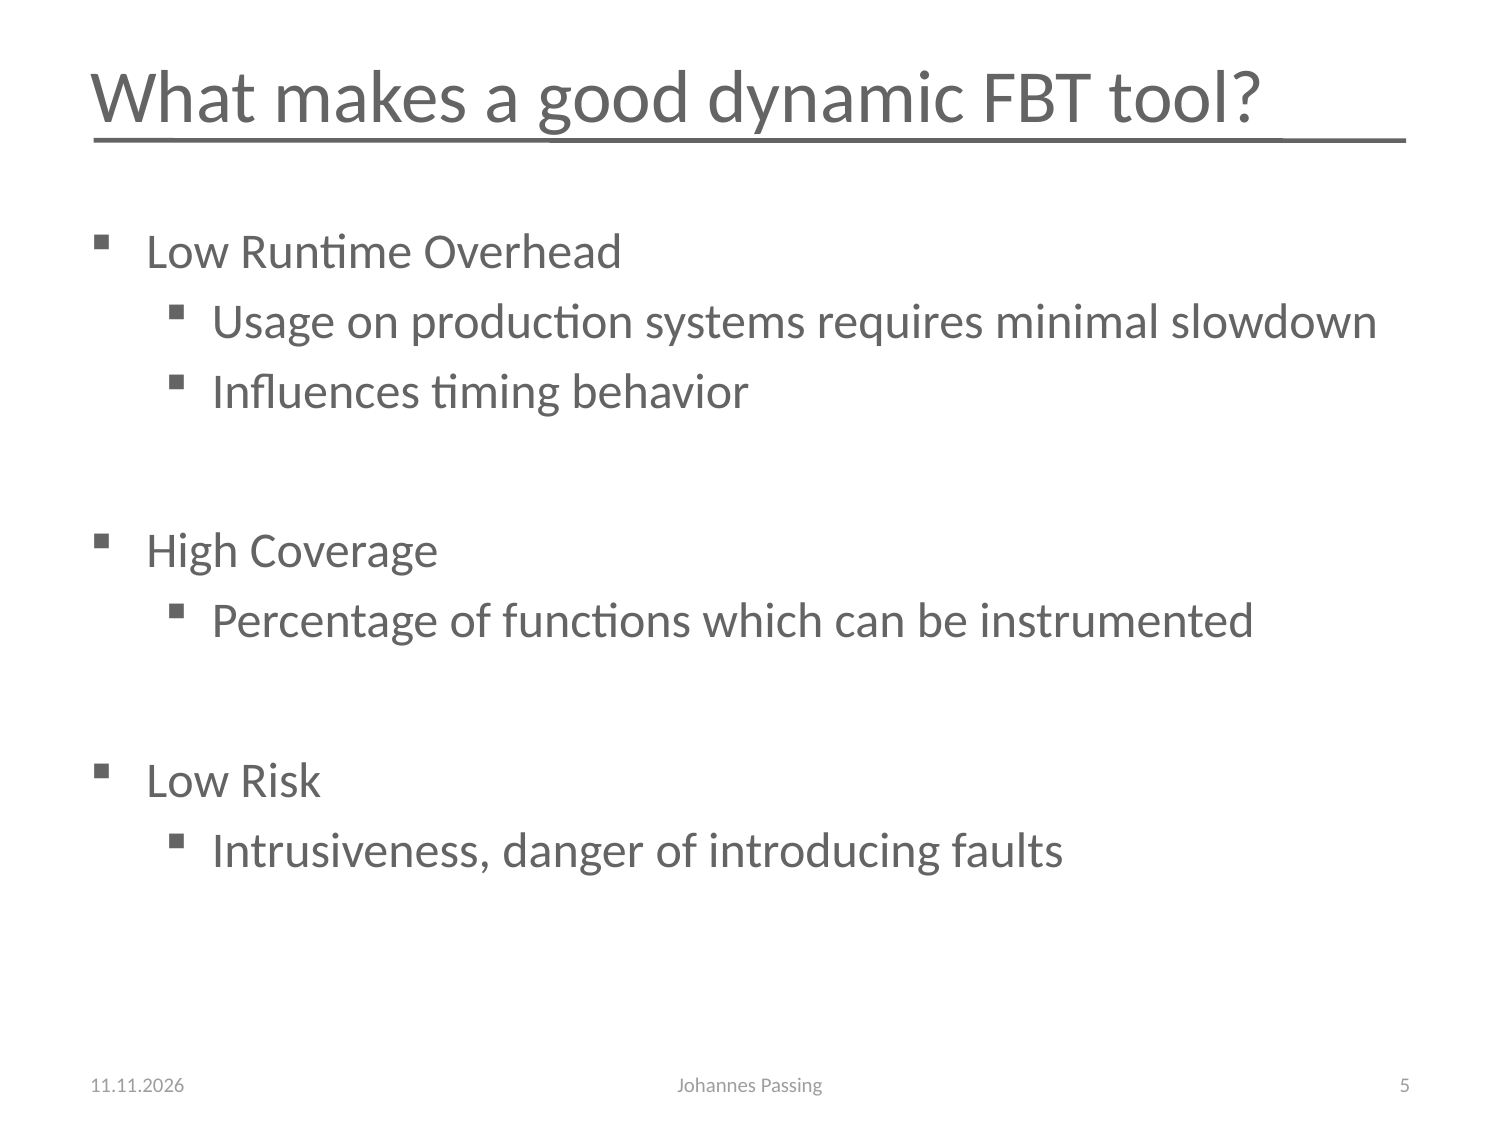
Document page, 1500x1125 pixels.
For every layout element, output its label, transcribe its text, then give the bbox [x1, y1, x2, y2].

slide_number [75, 1066, 425, 1103]
slide_number 5 [1074, 1066, 1425, 1103]
title What makes a good dynamic FBT tool? [75, 45, 1425, 141]
list Low Runtime Overhead Usage on production systems requires minimal slowdown Influences timing behavior High Coverage Percentage of functions which can be instrumented Low Risk Intrusiveness, danger of introducing faults [75, 210, 1425, 1043]
footer Johannes Passing [512, 1066, 988, 1103]
